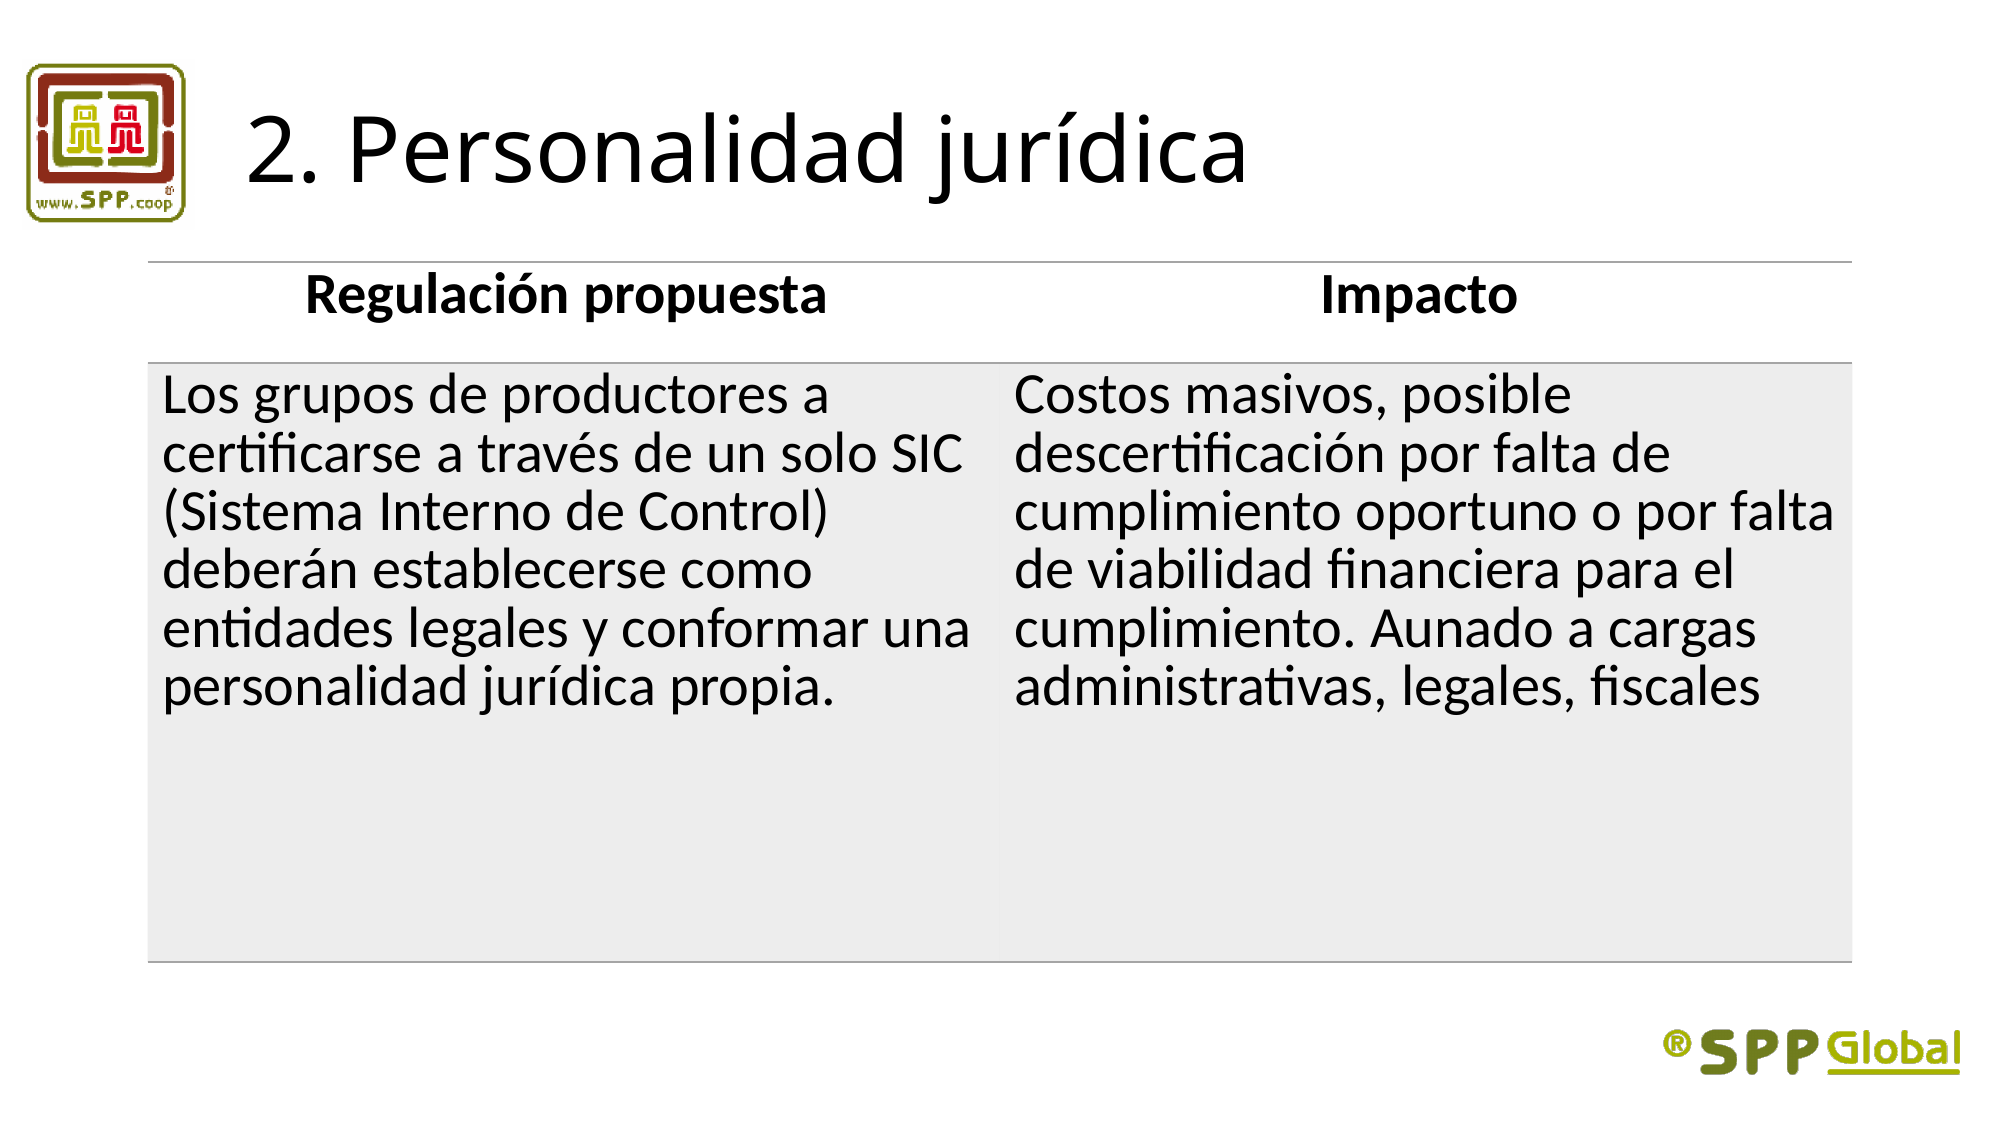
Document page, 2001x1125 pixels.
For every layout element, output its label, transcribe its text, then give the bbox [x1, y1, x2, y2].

picture [1663, 1029, 1960, 1075]
table_header Impacto [1000, 263, 1852, 362]
table_cell Los grupos de productores a certificarse a través de un solo SIC (Sistema Interno de Control) deberán establecerse como entidades legales y conformar una personalidad jurídica propia. [148, 364, 1000, 961]
table_cell Costos masivos, posible descertificación por falta de cumplimiento oportuno o por falta de viabilidad financiera para el cumplimiento. Aunado a cargas administrativas, legales, fiscales [1000, 364, 1852, 961]
title 2. Personalidad jurídica [230, 44, 1825, 261]
picture [22, 59, 195, 230]
table_header Regulación propuesta [148, 263, 1000, 362]
